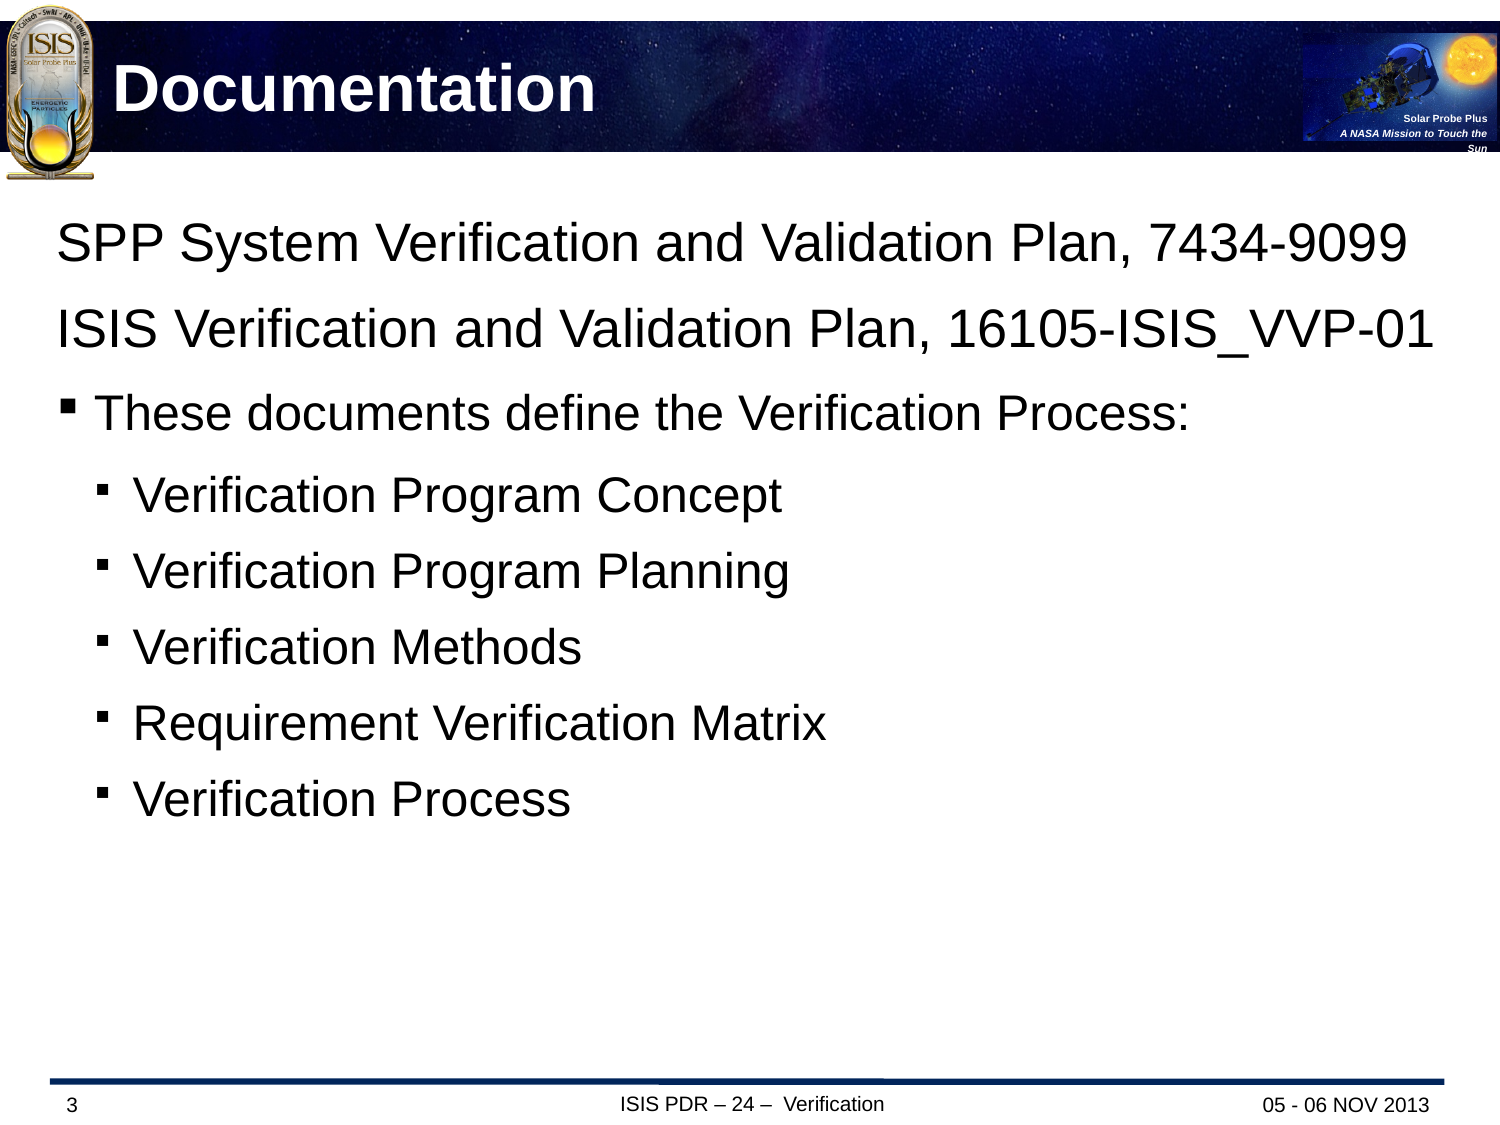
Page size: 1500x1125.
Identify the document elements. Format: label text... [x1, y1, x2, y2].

picture [0, 2, 1500, 181]
title Documentation [112, 29, 1377, 140]
list SPP System Verification and Validation Plan, 7434-9099 ISIS Verification and Validation Plan, 16105-ISIS_VVP-01 These documents define the Verification Process: Verification Program Concept Verification Program Planning Verification Methods Requirement Verification Matrix Verification Process [56, 211, 1446, 1072]
